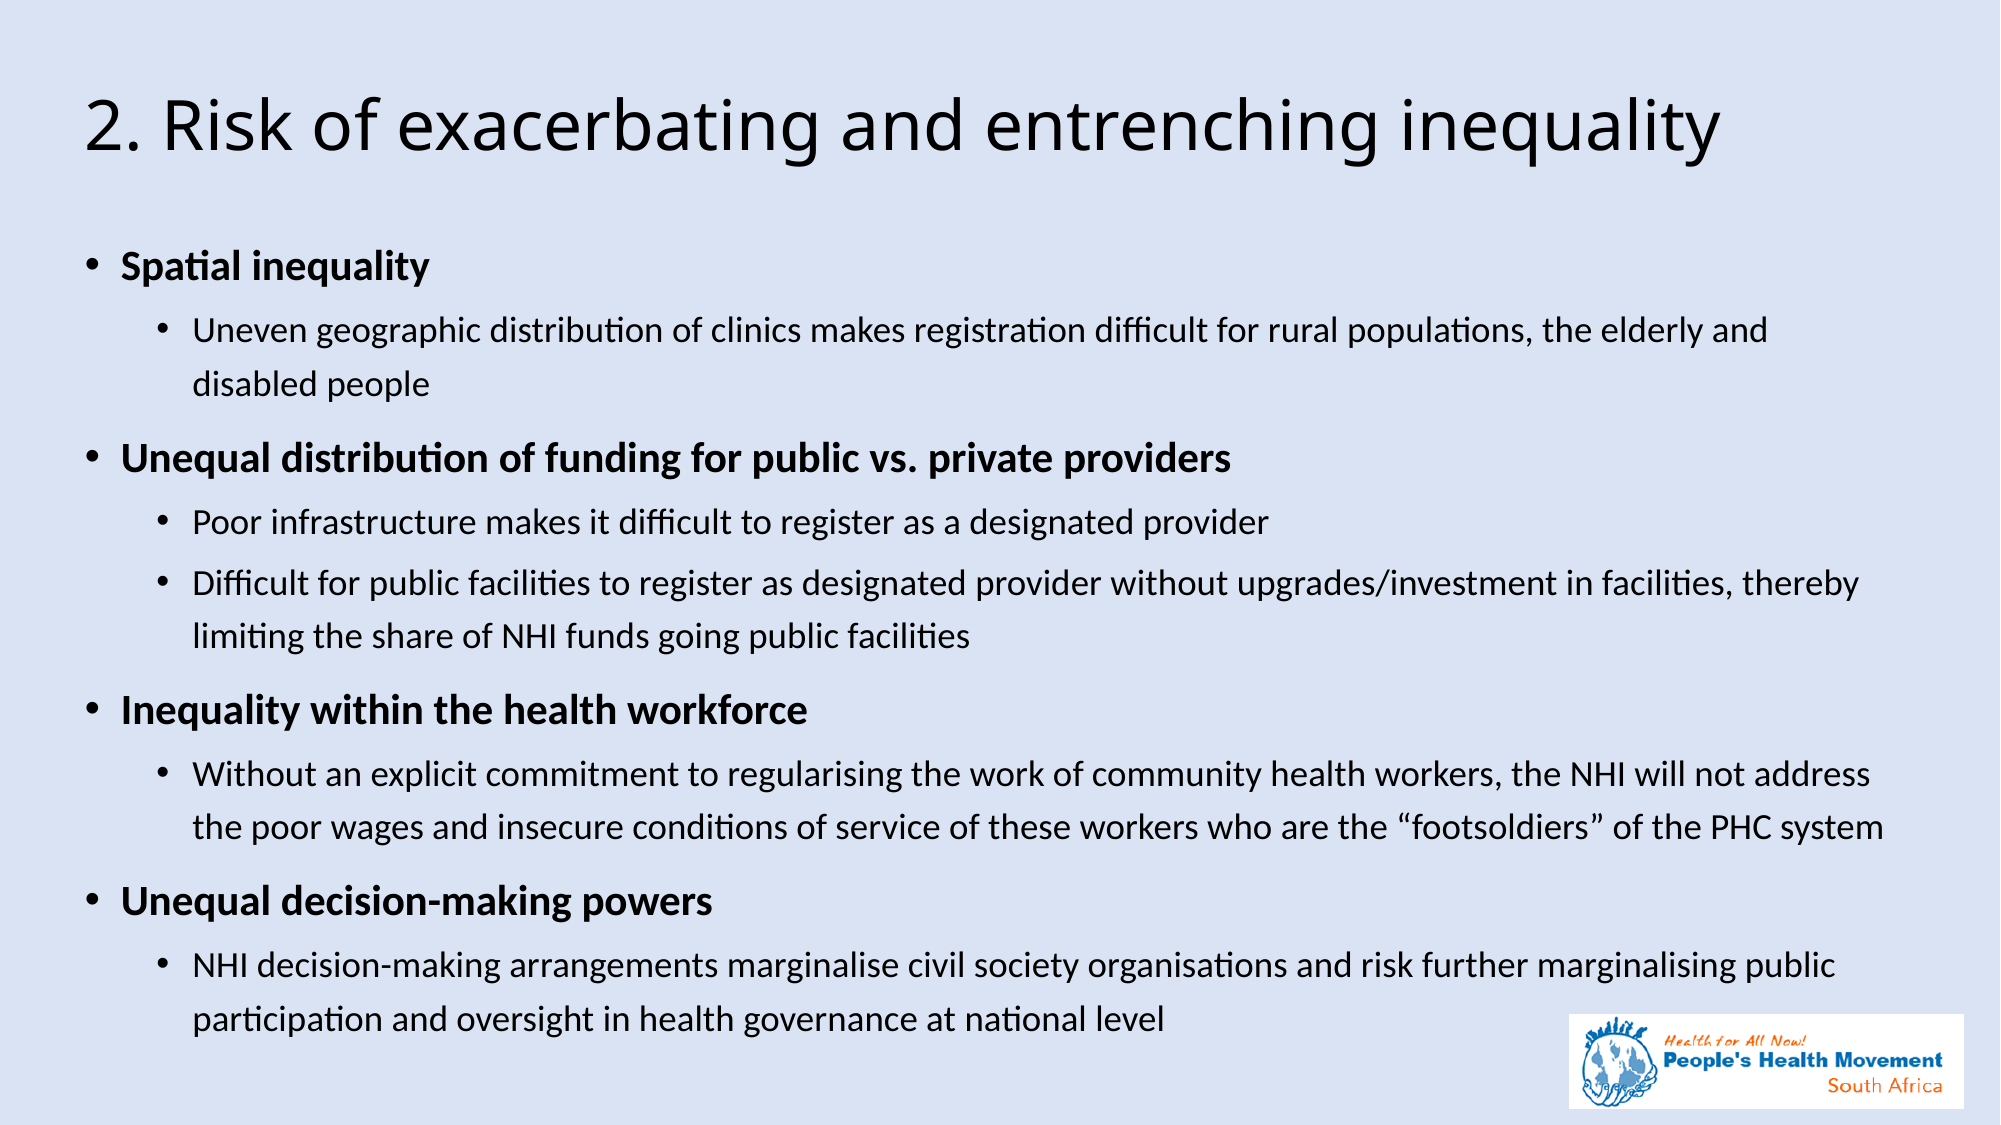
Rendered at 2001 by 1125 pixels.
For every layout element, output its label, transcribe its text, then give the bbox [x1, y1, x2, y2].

list Spatial inequality Uneven geographic distribution of clinics makes registration difficult for rural populations, the elderly and disabled people Unequal distribution of funding for public vs. private providers Poor infrastructure makes it difficult to register as a designated provider Difficult for public facilities to register as designated provider without upgrades/investment in facilities, thereby limiting the share of NHI funds going public facilities Inequality within the health workforce Without an explicit commitment to regularising the work of community health workers, the NHI will not address the poor wages and insecure conditions of service of these workers who are the “footsoldiers” of the PHC system Unequal decision-making powers NHI decision-making arrangements marginalise civil society organisations and risk further marginalising public participation and oversight in health governance at national level [69, 219, 1907, 1062]
picture [1569, 1014, 1964, 1109]
text_box 2. Risk of exacerbating and entrenching inequality [69, 63, 1964, 194]
